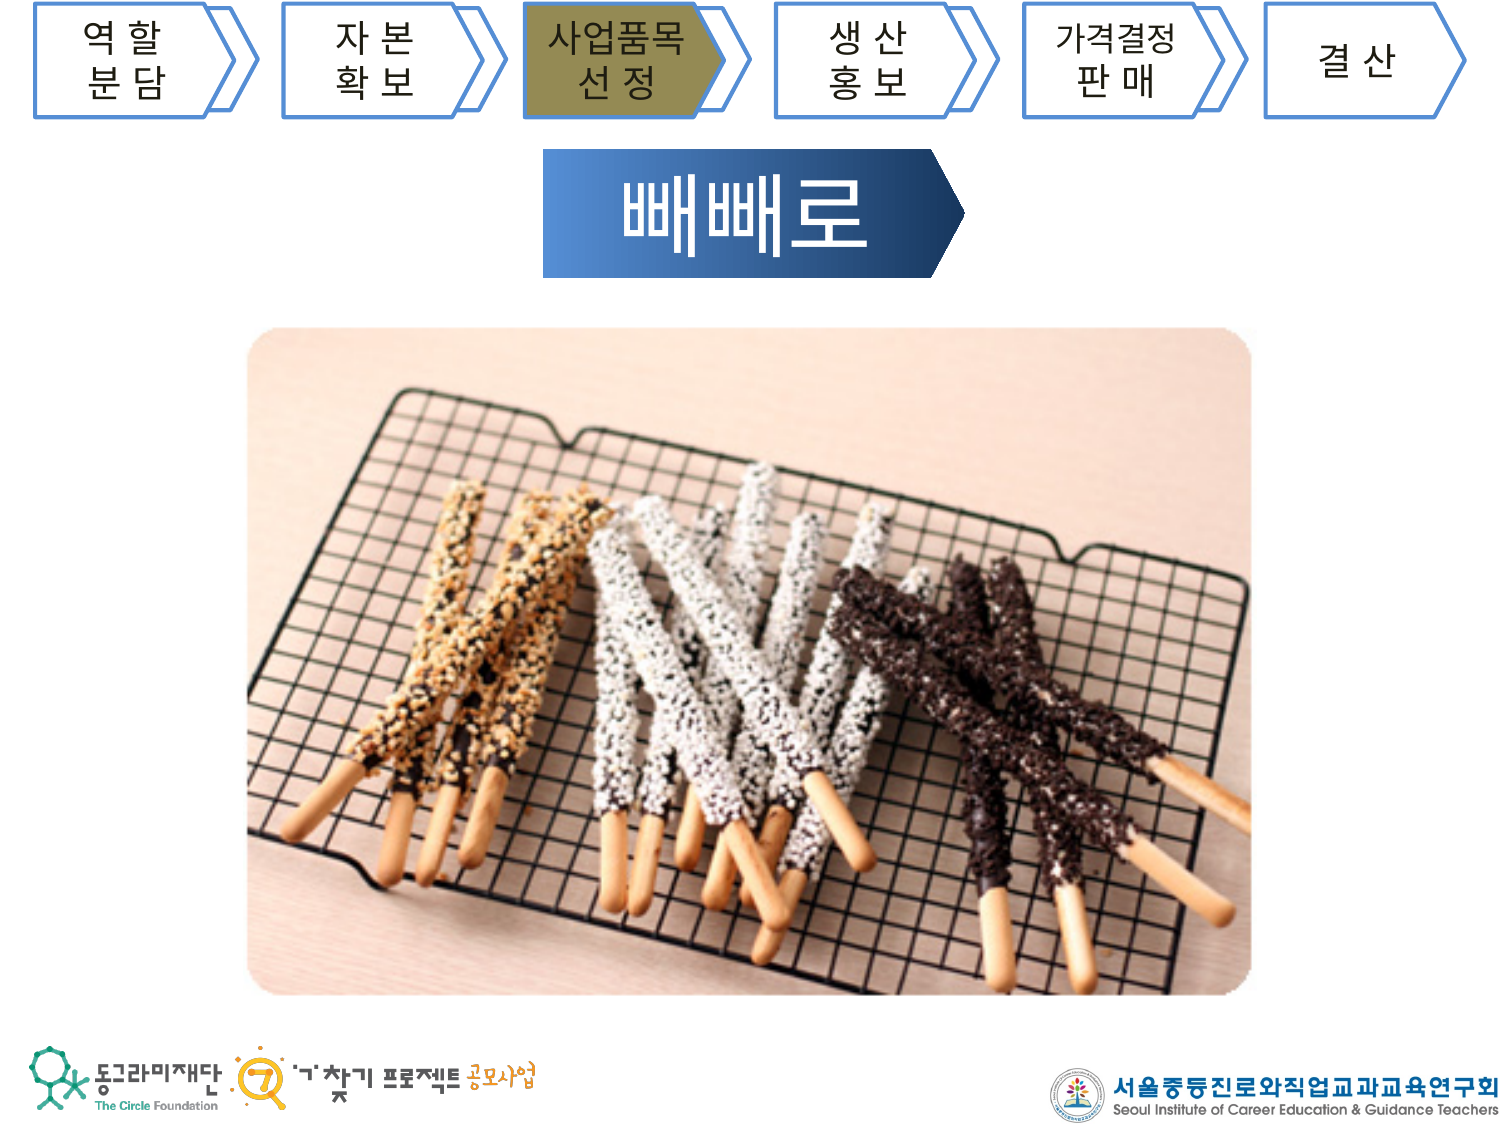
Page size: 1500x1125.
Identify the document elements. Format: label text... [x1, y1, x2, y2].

text_box [209, 75, 252, 113]
picture [230, 1046, 535, 1110]
text_box 빼빼로 [541, 146, 967, 281]
text_box [950, 75, 993, 113]
text_box 가격결정 판 매 [1022, 75, 1219, 120]
picture [1046, 1067, 1500, 1124]
text_box [1199, 75, 1241, 113]
text_box [0, 0, 1500, 75]
picture [29, 1046, 222, 1110]
text_box 역 할 분 담 [33, 75, 229, 120]
text_box [699, 75, 744, 113]
text_box 생 산 홍 보 [773, 75, 970, 120]
text_box 자 본 확 보 [281, 75, 478, 120]
text_box 사업품목 선 정 [522, 75, 719, 120]
text_box [458, 75, 501, 113]
picture [243, 325, 1257, 1001]
text_box 결 산 [1263, 75, 1460, 120]
